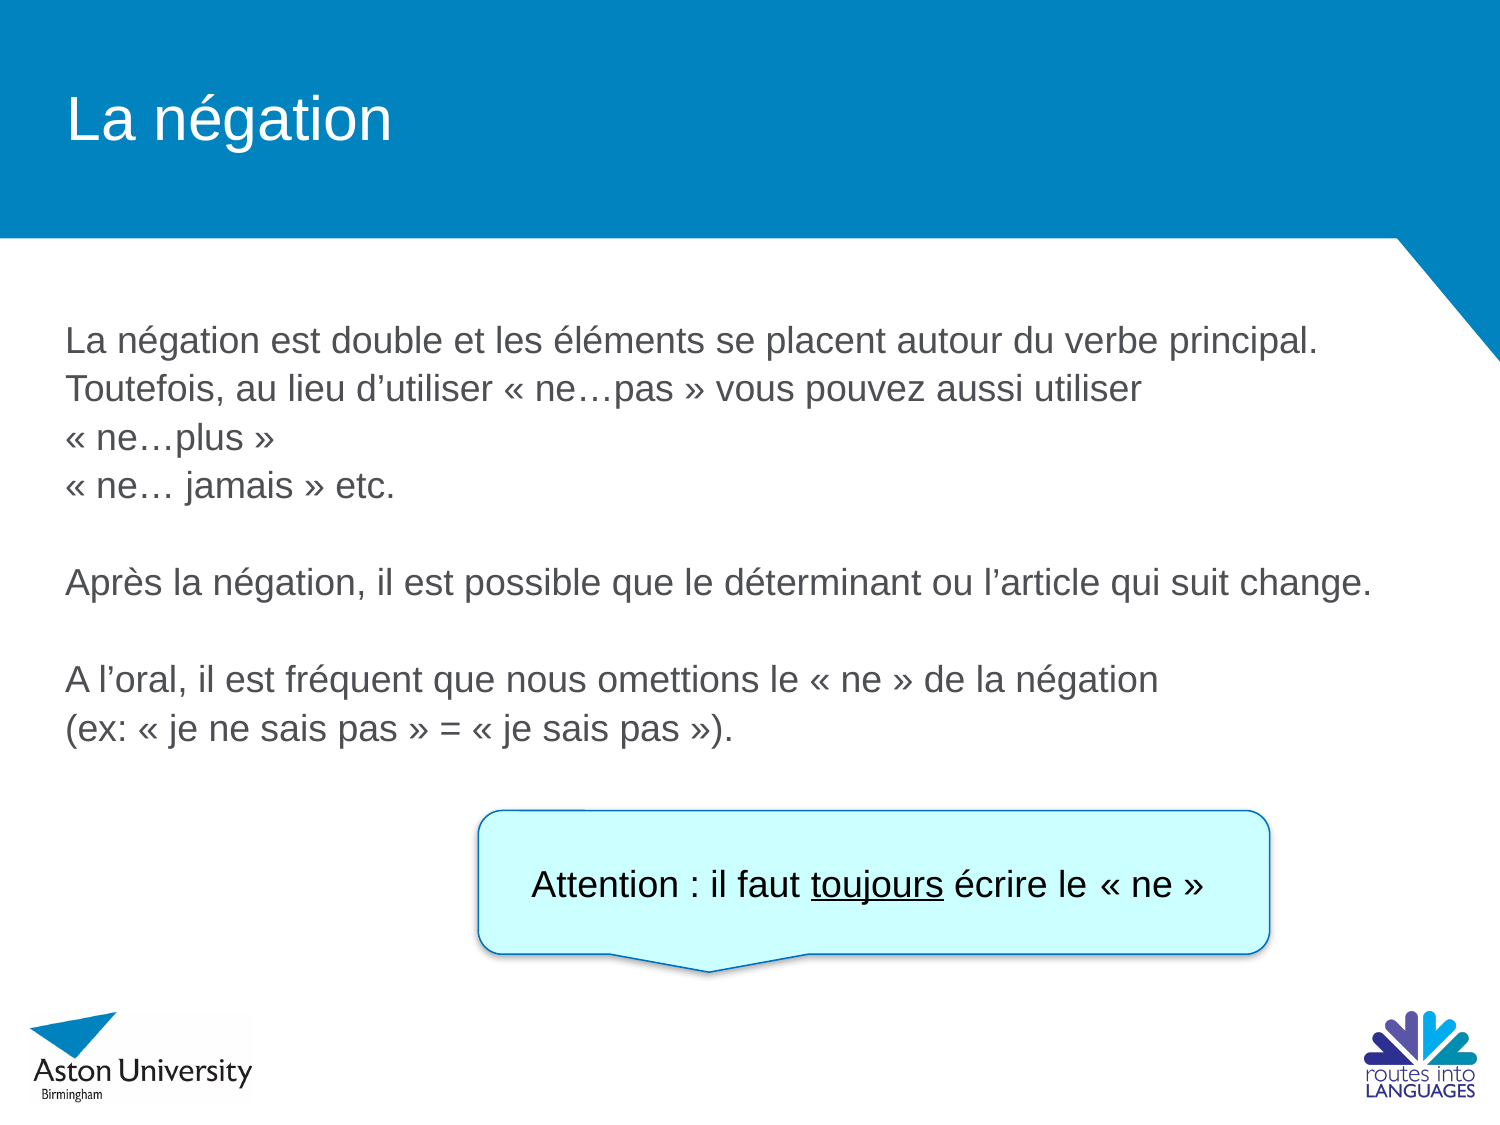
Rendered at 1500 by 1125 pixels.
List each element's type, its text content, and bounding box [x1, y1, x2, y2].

text_box Attention : il faut toujours écrire le « ne » [477, 809, 1271, 973]
picture [1363, 1011, 1477, 1102]
title La négation [66, 77, 890, 163]
list La négation est double et les éléments se placent autour du verbe principal. Toutefois, au lieu d’utiliser « ne…pas » vous pouvez aussi utiliser « ne…plus » « ne… jamais » etc. Après la négation, il est possible que le déterminant ou l’article qui suit change. A l’oral, il est fréquent que nous omettions le « ne » de la négation (ex: « je ne sais pas » = « je sais pas »). [64, 266, 1401, 1071]
picture [28, 1011, 253, 1103]
